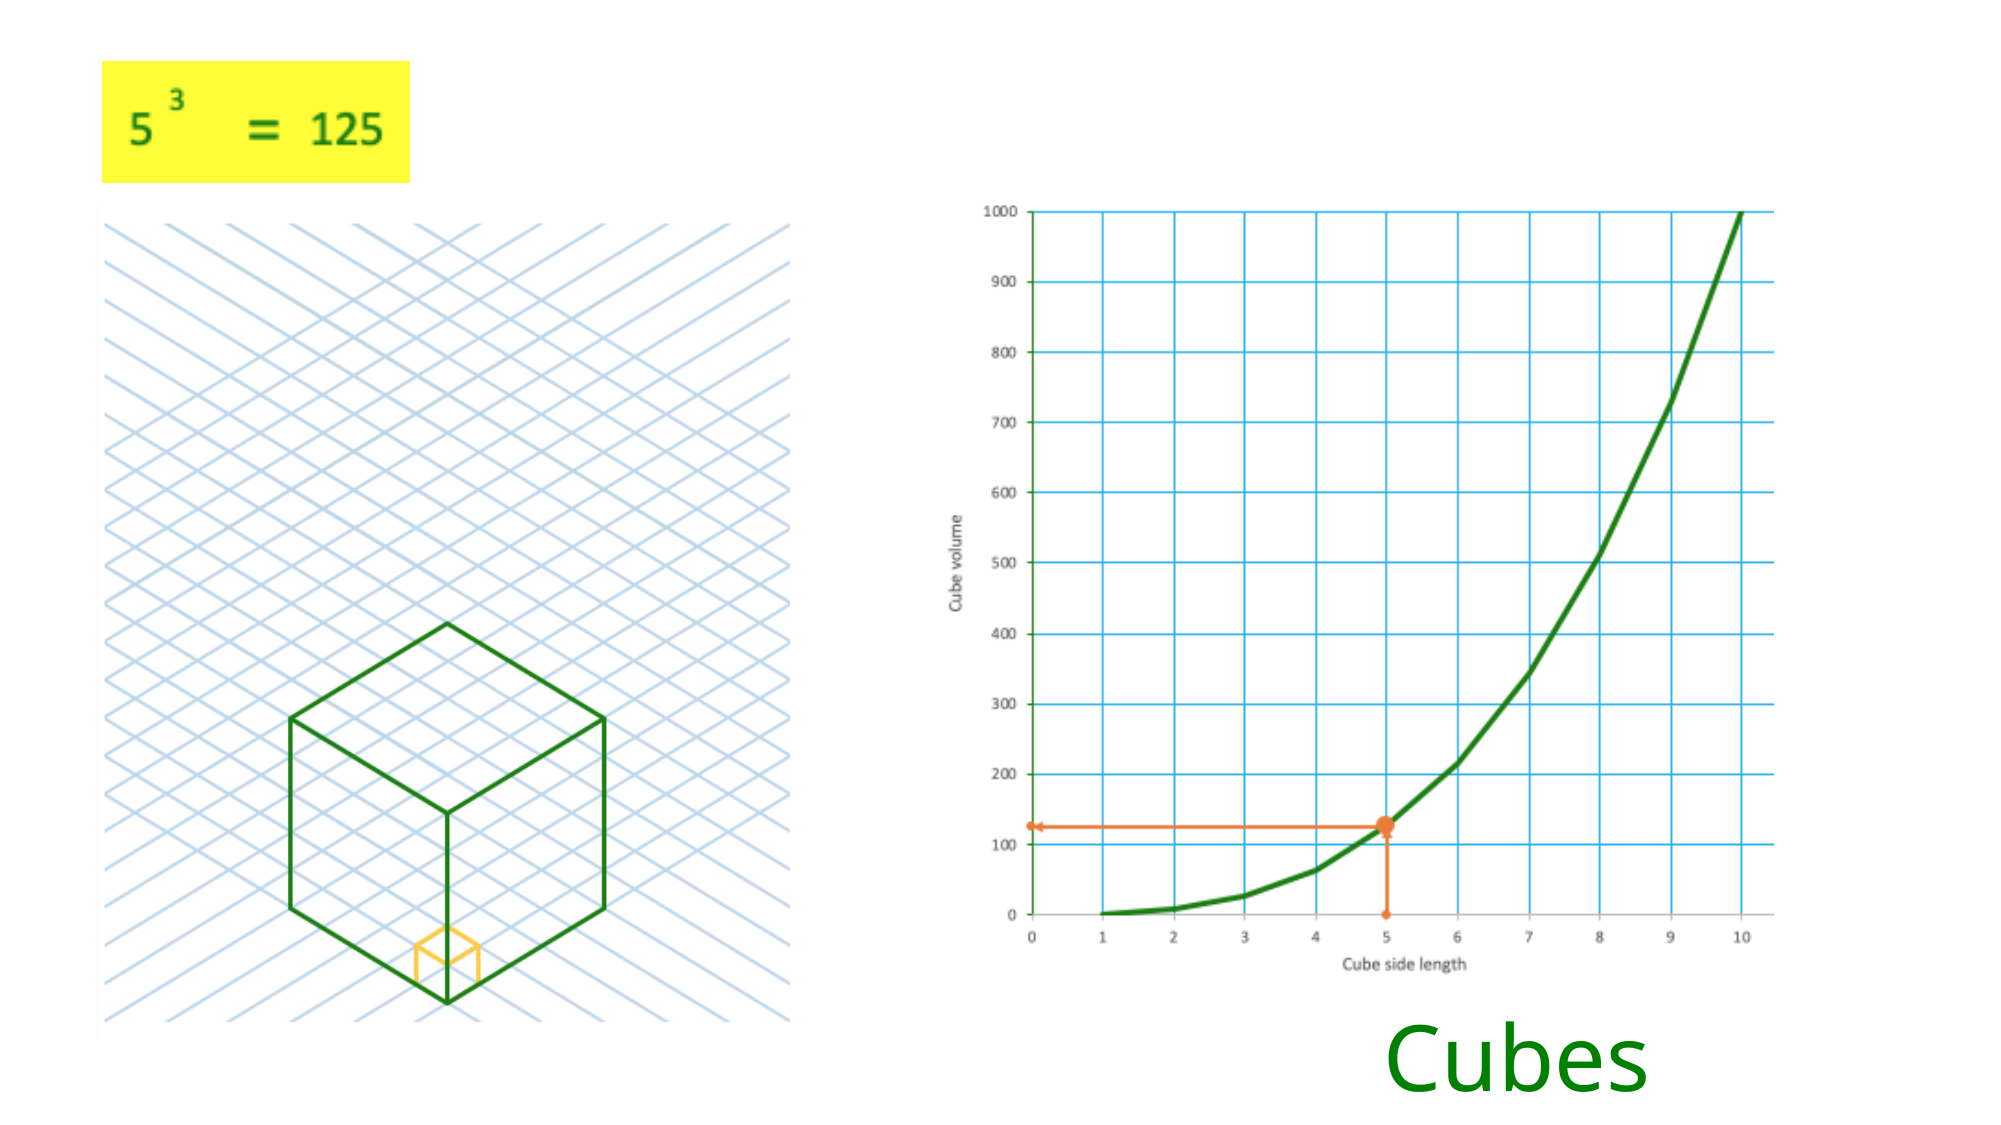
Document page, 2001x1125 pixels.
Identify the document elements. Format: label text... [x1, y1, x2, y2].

picture [96, 206, 799, 1040]
text_box Cubes [1368, 1004, 1740, 1125]
picture [102, 61, 410, 183]
picture [944, 182, 1774, 986]
